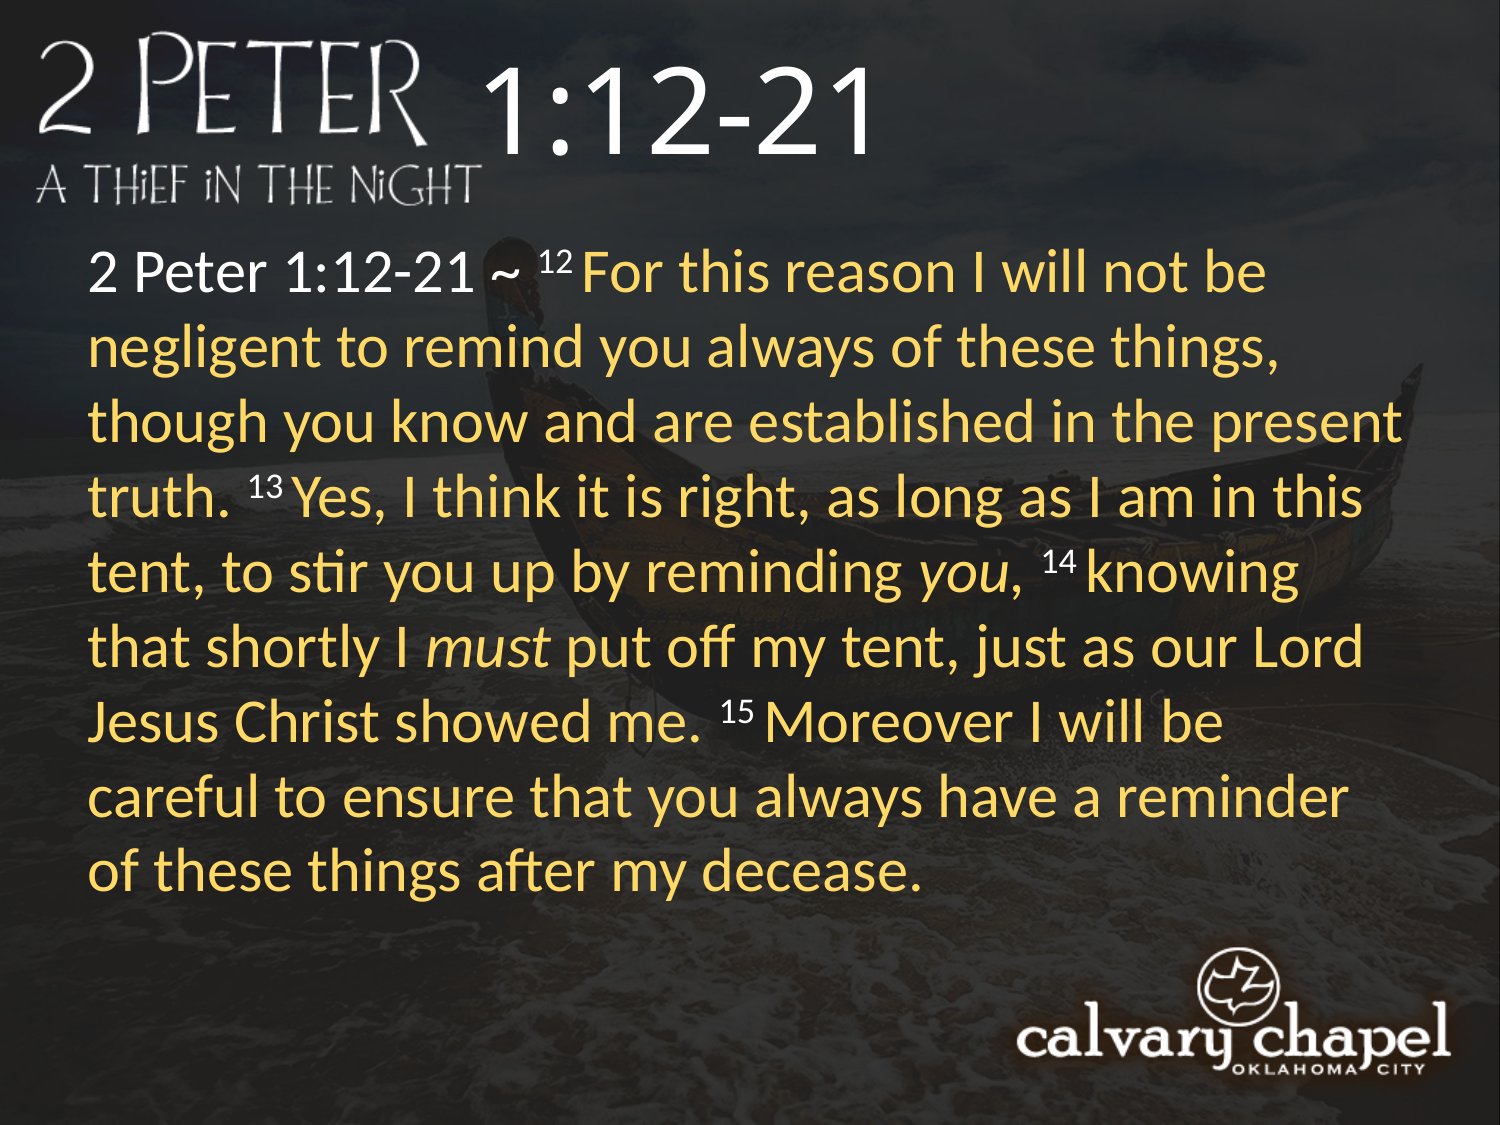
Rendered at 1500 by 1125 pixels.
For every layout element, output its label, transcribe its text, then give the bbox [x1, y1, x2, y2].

text_box 2 Peter 1:12-21 ~ 12 For this reason I will not be negligent to remind you always of these things, though you know and are established in the present truth. 13 Yes, I think it is right, as long as I am in this tent, to stir you up by reminding you, 14 knowing that shortly I must put off my tent, just as our Lord Jesus Christ showed me. 15 Moreover I will be careful to ensure that you always have a reminder of these things after my decease. [72, 222, 1425, 912]
picture [0, 0, 1500, 1125]
text_box 1:12-21 [461, 26, 1023, 187]
